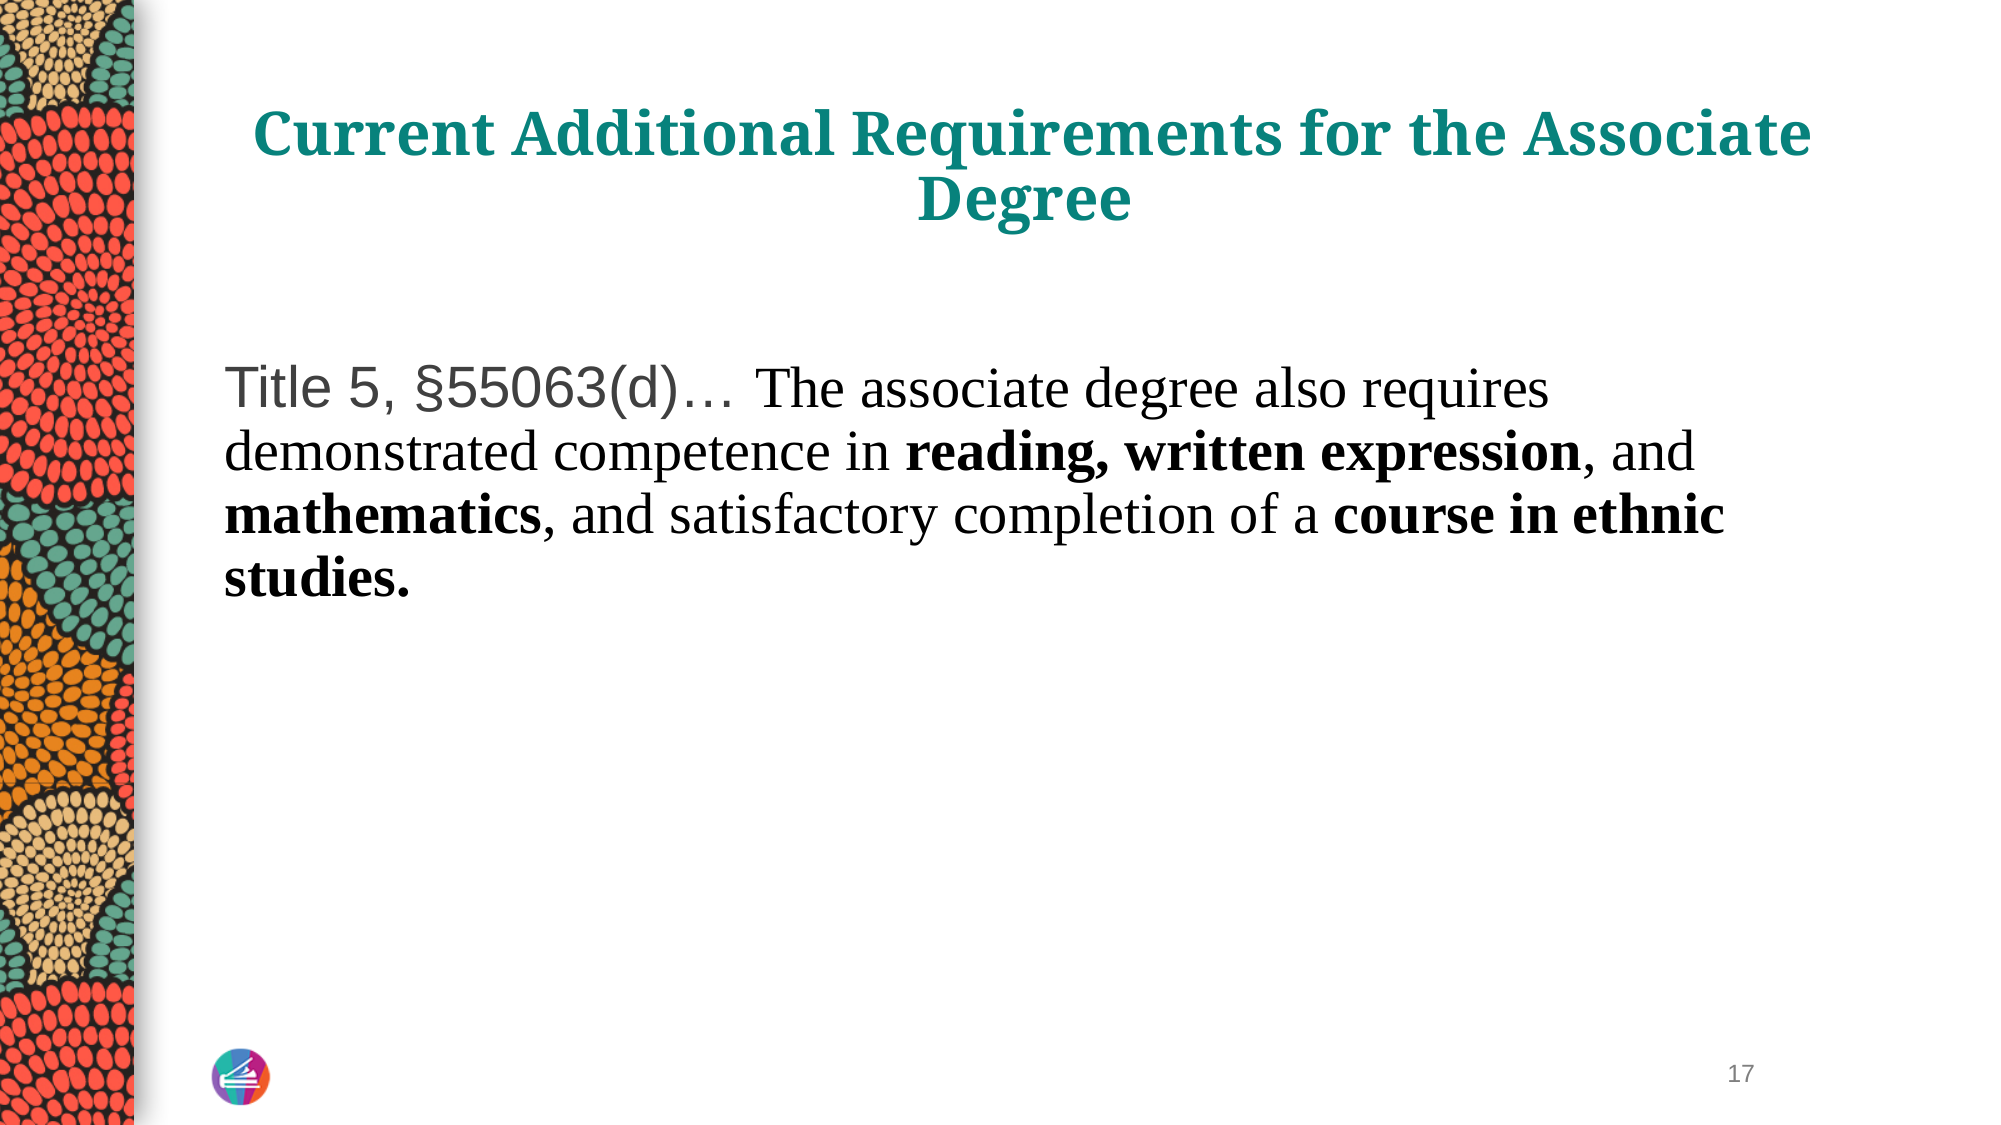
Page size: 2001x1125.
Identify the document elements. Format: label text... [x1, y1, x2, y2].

picture [209, 1046, 272, 1108]
slide_number 17 [1712, 1042, 1863, 1103]
picture [0, 0, 134, 1125]
title Current Additional Requirements for the Associate Degree [209, 59, 1858, 278]
list Title 5, §55063(d)… The associate degree also requires demonstrated competence in reading, written expression, and mathematics, and satisfactory completion of a course in ethnic studies. [209, 294, 1860, 1020]
